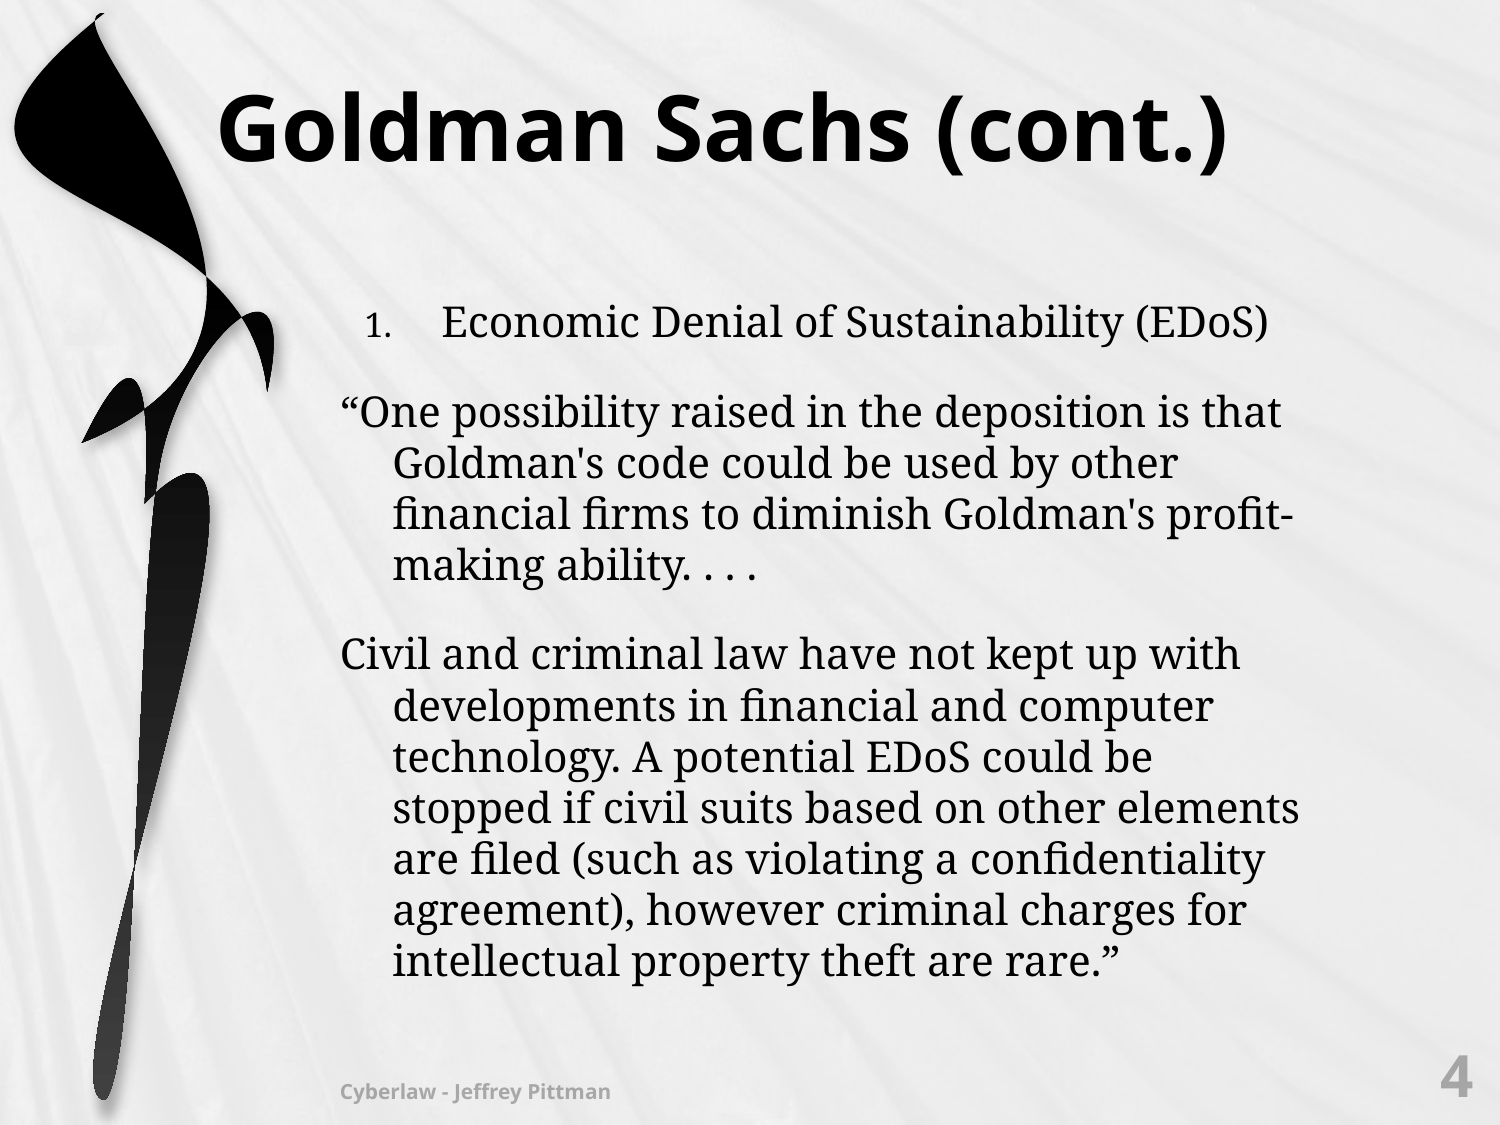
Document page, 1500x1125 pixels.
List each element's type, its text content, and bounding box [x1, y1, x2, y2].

slide_number 4 [1316, 1018, 1489, 1125]
list Economic Denial of Sustainability (EDoS) “One possibility raised in the deposition is that Goldman's code could be used by other financial firms to diminish Goldman's profit-making ability. . . . Civil and criminal law have not kept up with developments in financial and computer technology. A potential EDoS could be stopped if civil suits based on other elements are filed (such as violating a confidentiality agreement), however criminal charges for intellectual property theft are rare.” [324, 287, 1316, 1005]
title Goldman Sachs (cont.) [200, 12, 1317, 238]
footer Cyberlaw - Jeffrey Pittman [324, 1066, 800, 1109]
